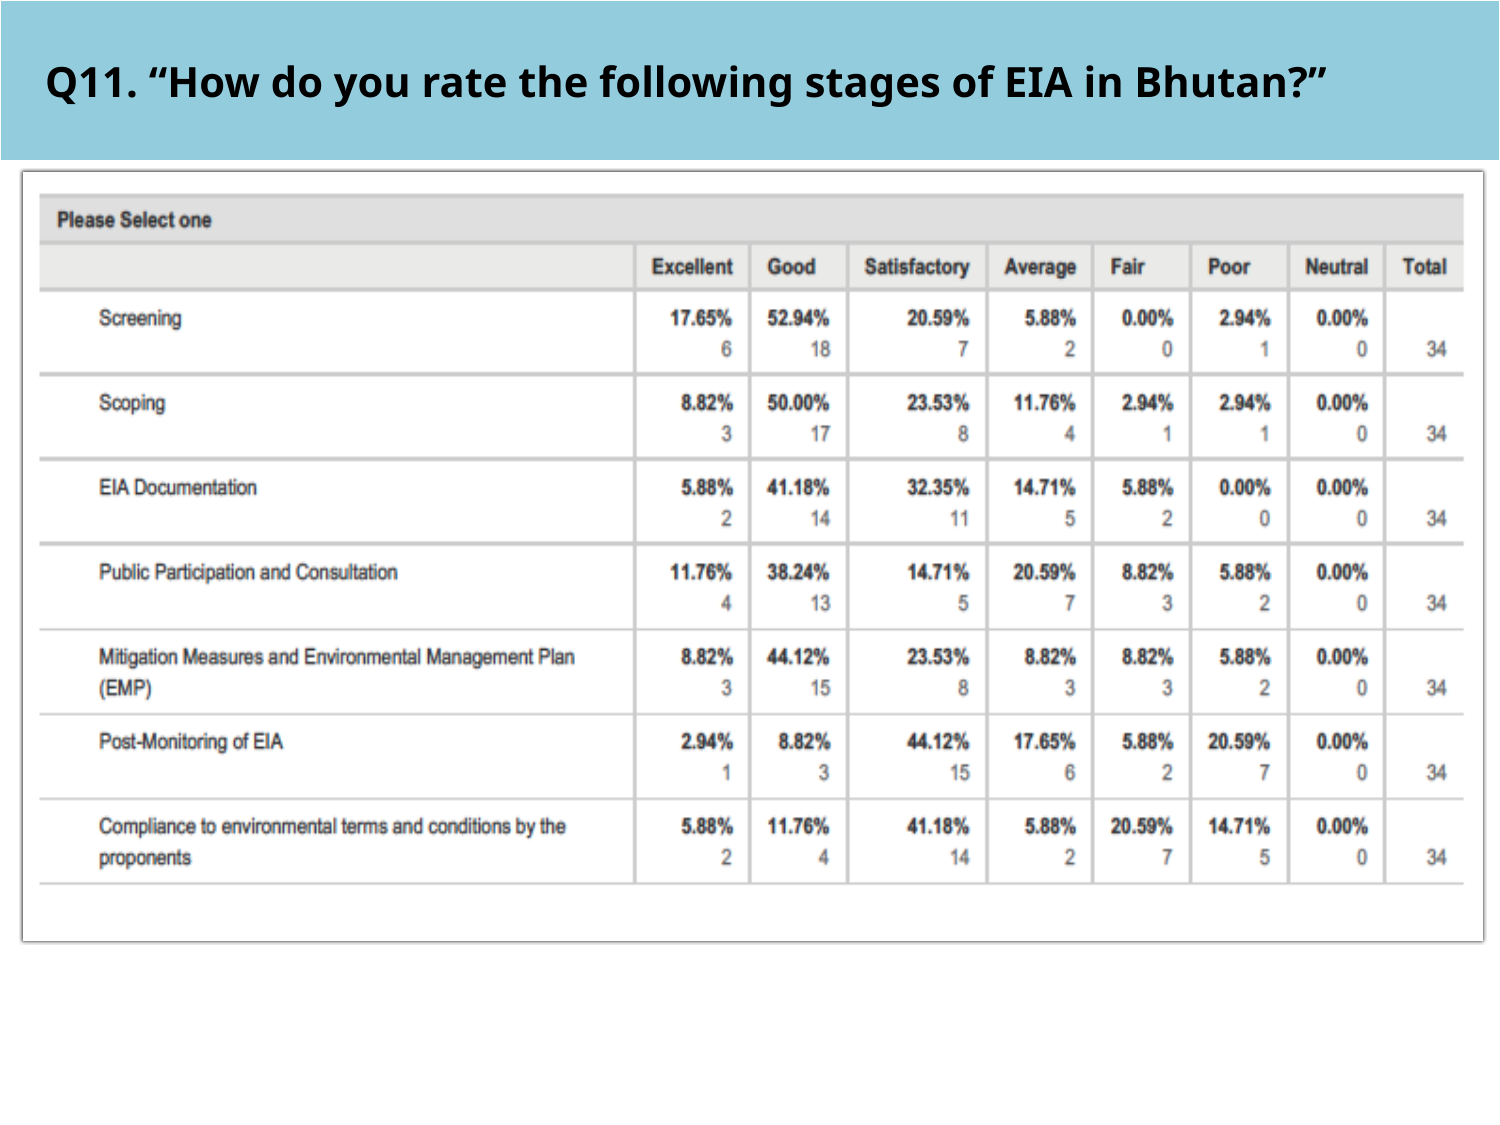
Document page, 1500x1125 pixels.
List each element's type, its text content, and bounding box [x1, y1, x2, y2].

picture [23, 172, 1483, 941]
text_box Q11. “How do you rate the following stages of EIA in Bhutan?” [30, 48, 1483, 113]
text_box [0, 0, 1500, 161]
